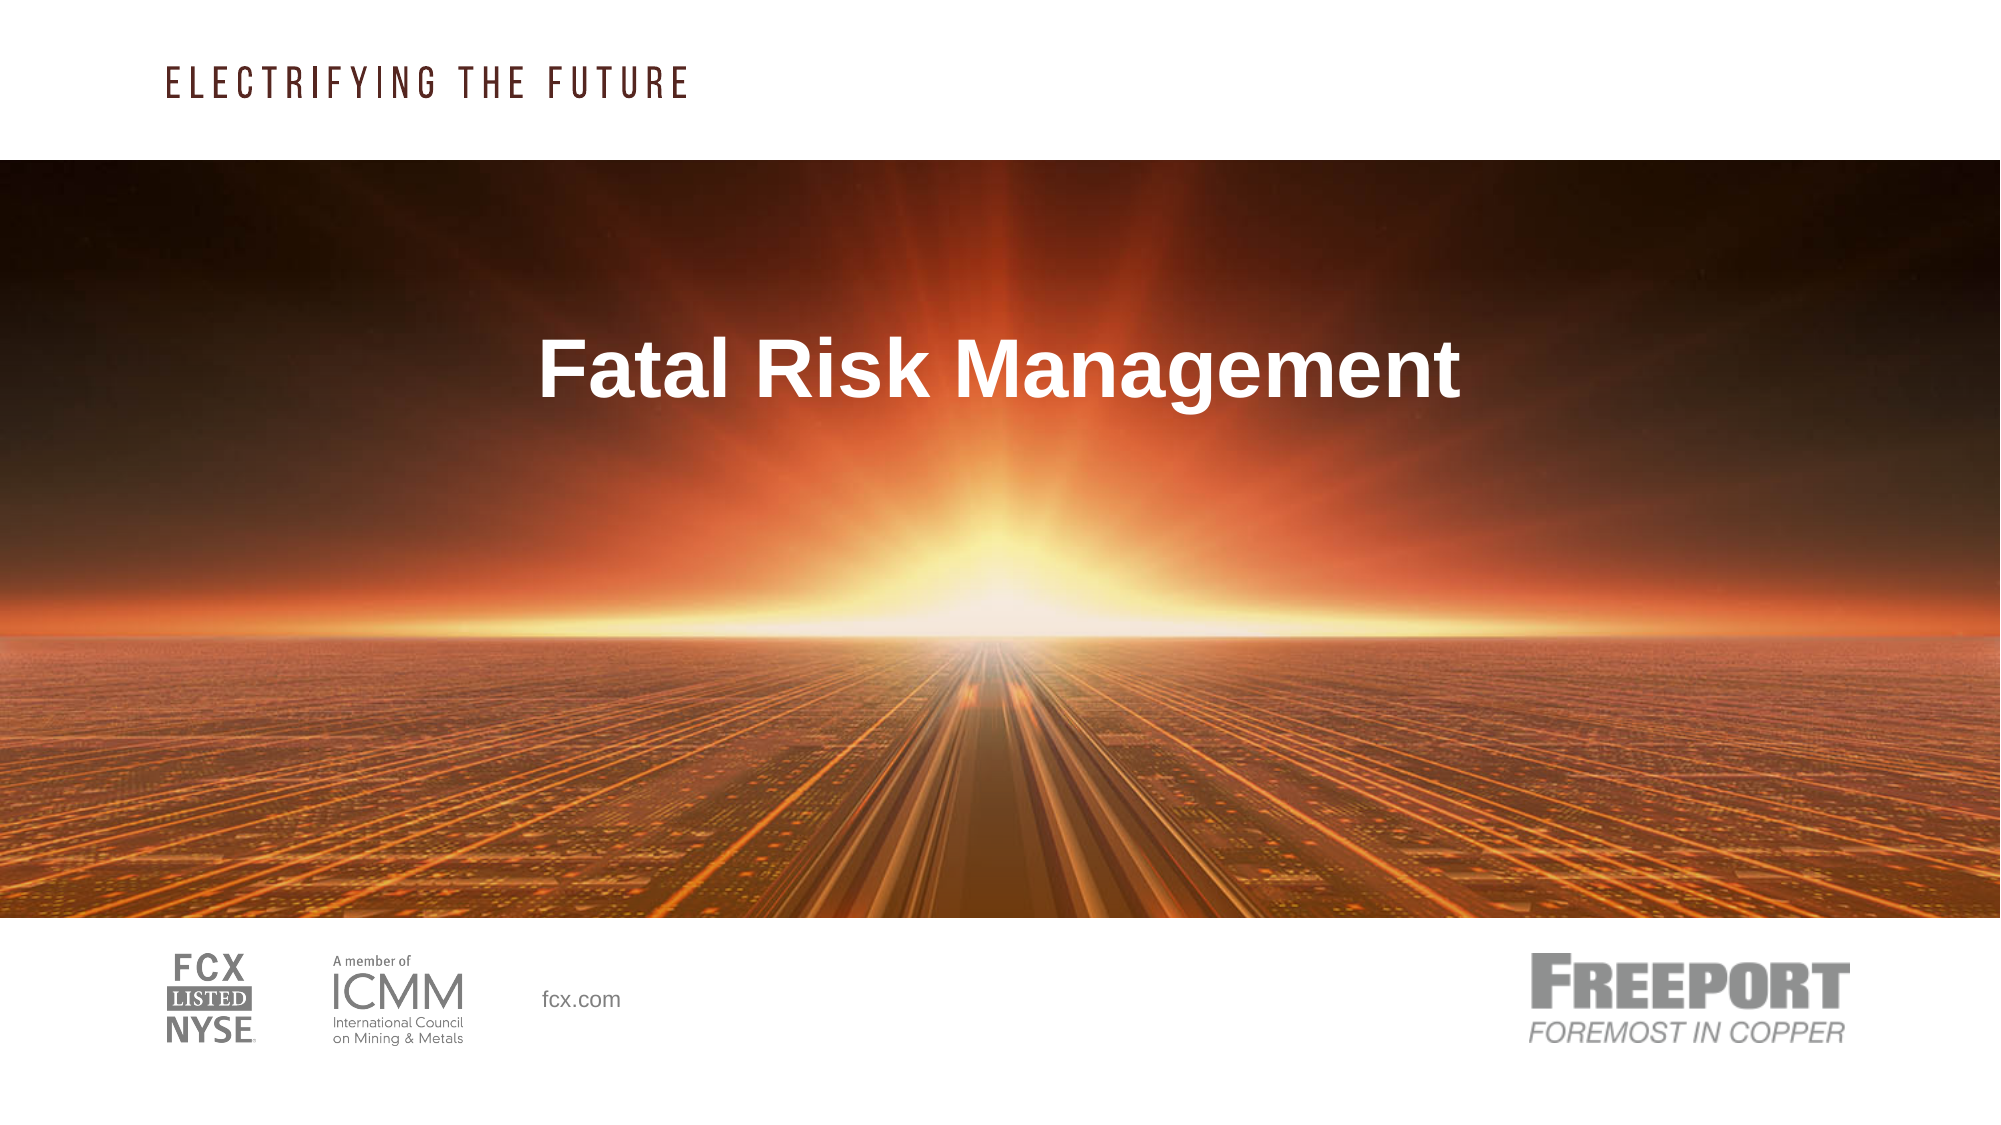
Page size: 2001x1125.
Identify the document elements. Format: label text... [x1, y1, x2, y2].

title Fatal Risk Management [214, 189, 1786, 422]
picture [0, 160, 2000, 389]
